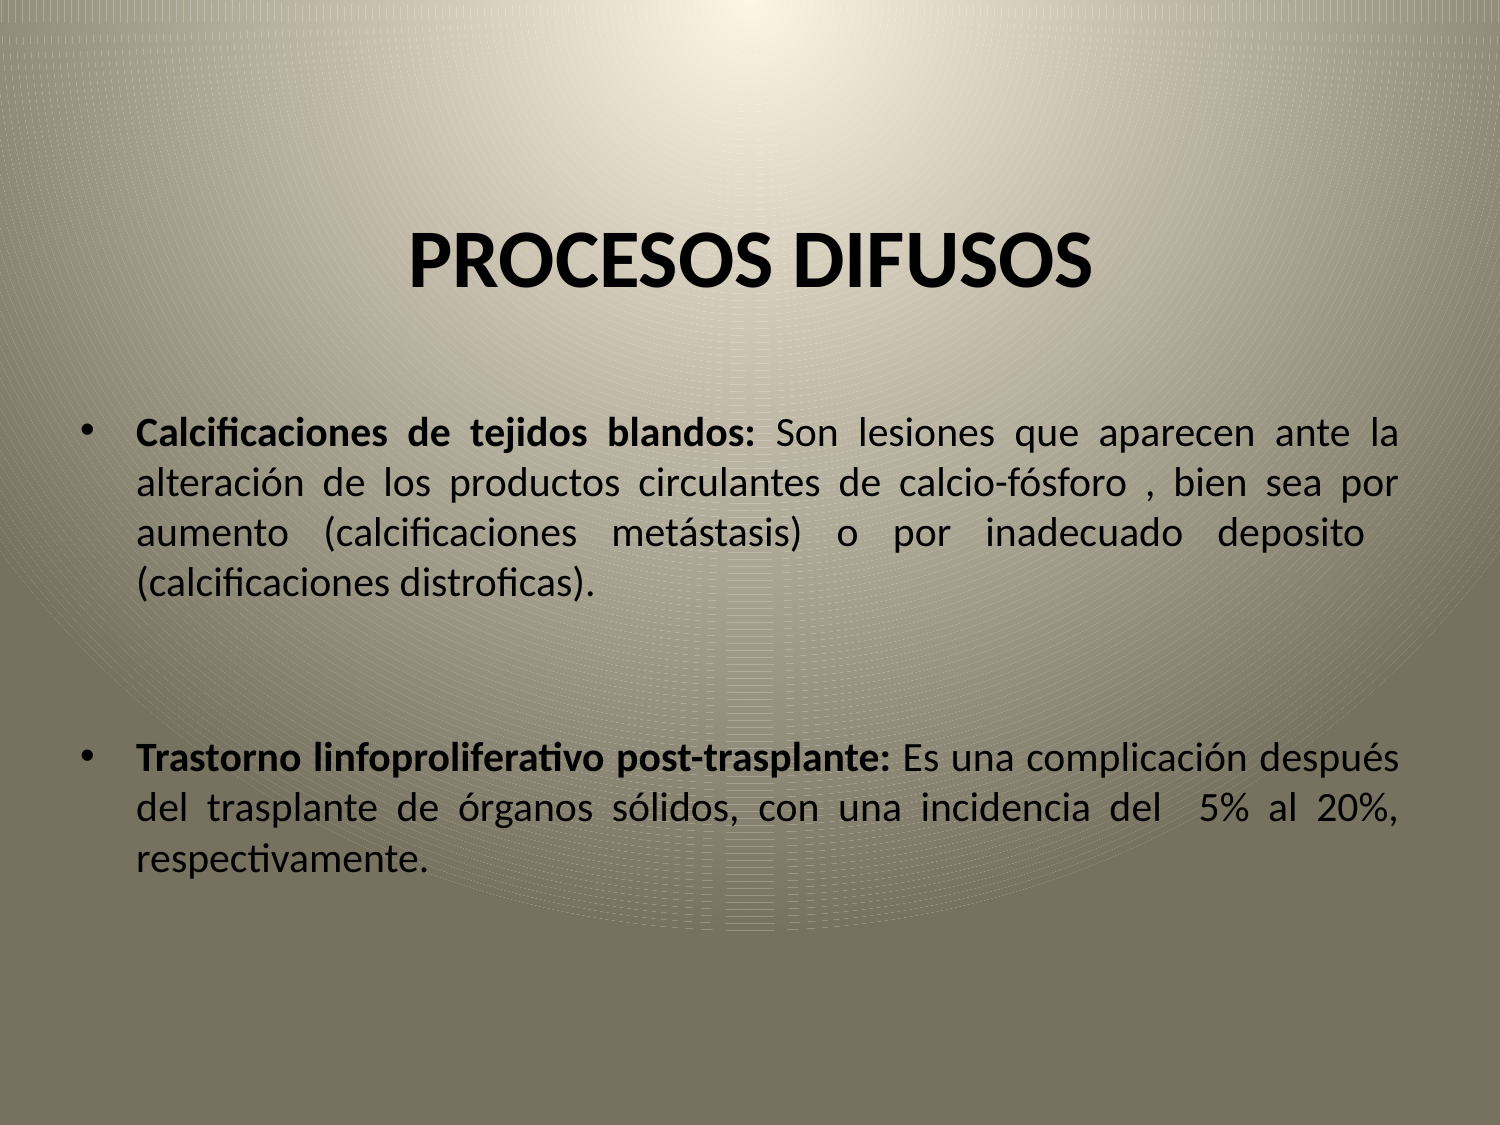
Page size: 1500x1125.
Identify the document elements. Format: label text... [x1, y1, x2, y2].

title PROCESOS DIFUSOS [76, 160, 1427, 349]
list Calcificaciones de tejidos blandos: Son lesiones que aparecen ante la alteración de los productos circulantes de calcio-fósforo , bien sea por aumento (calcificaciones metástasis) o por inadecuado deposito (calcificaciones distroficas). Trastorno linfoproliferativo post-trasplante: Es una complicación después del trasplante de órganos sólidos, con una incidencia del 5% al 20%, respectivamente. [64, 397, 1415, 969]
